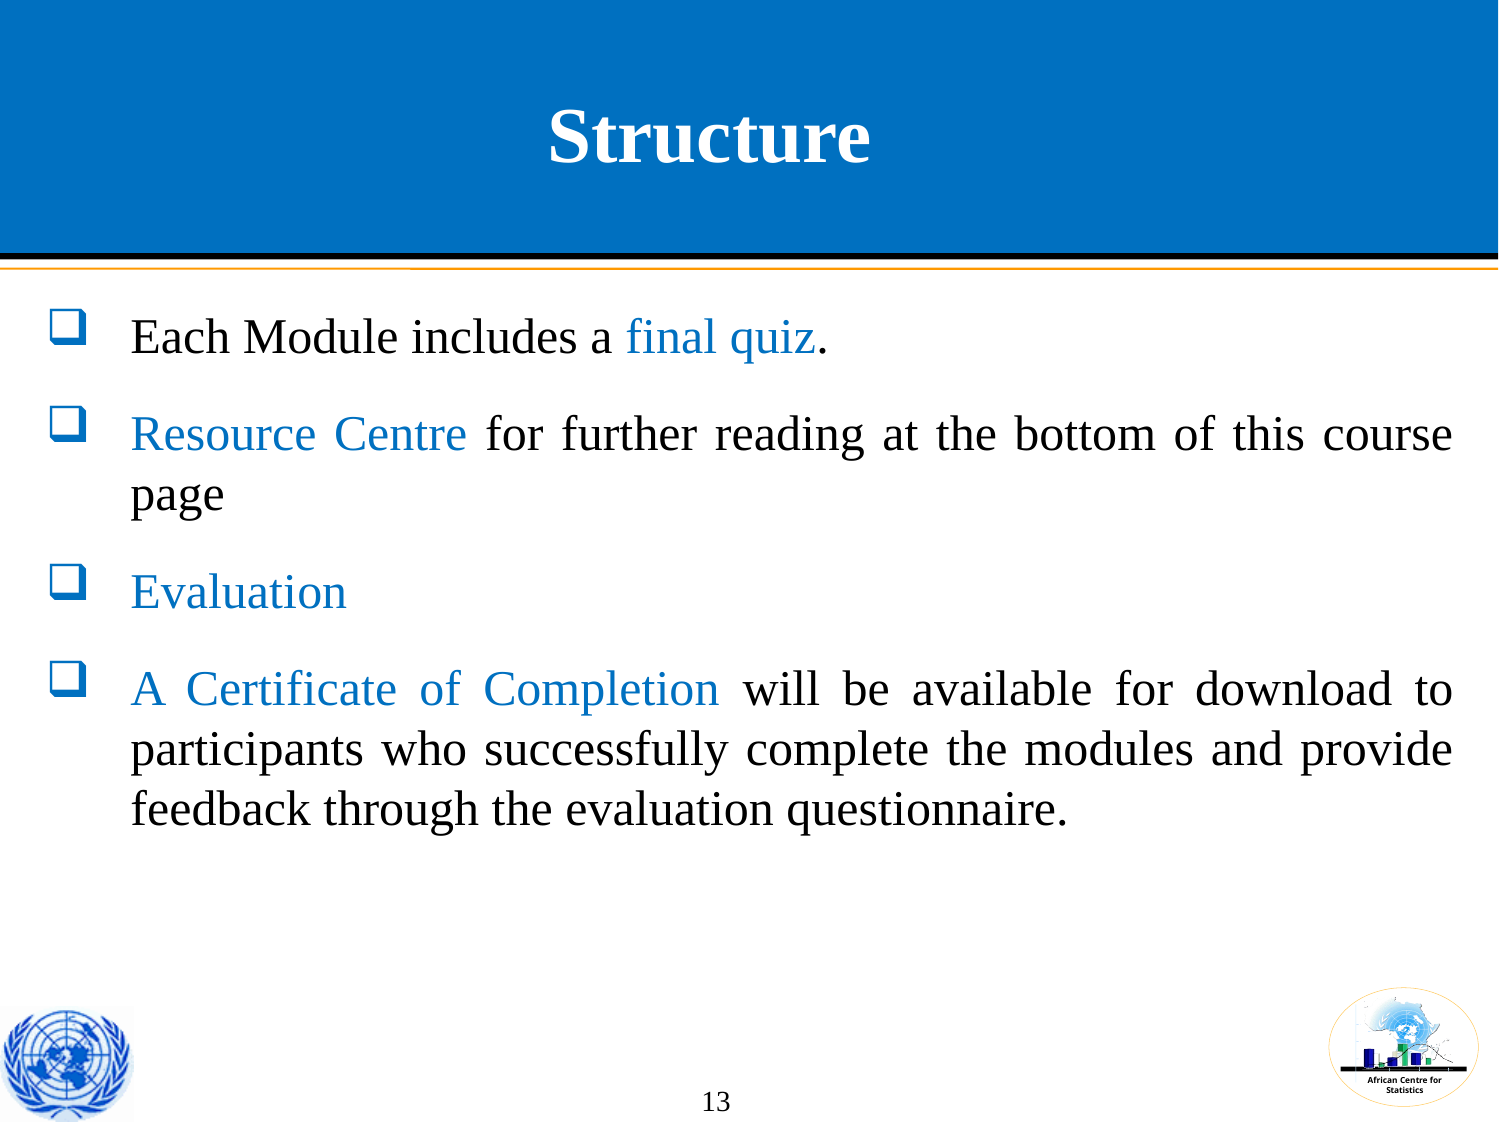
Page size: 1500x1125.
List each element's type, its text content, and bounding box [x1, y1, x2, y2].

list Each Module includes a final quiz. Resource Centre for further reading at the bottom of this course page Evaluation A Certificate of Completion will be available for download to participants who successfully complete the modules and provide feedback through the evaluation questionnaire. [30, 299, 1470, 937]
text_box Structure [0, 37, 1422, 225]
picture [1360, 996, 1453, 1070]
text_box 13 [674, 1074, 750, 1125]
picture [0, 1006, 134, 1122]
